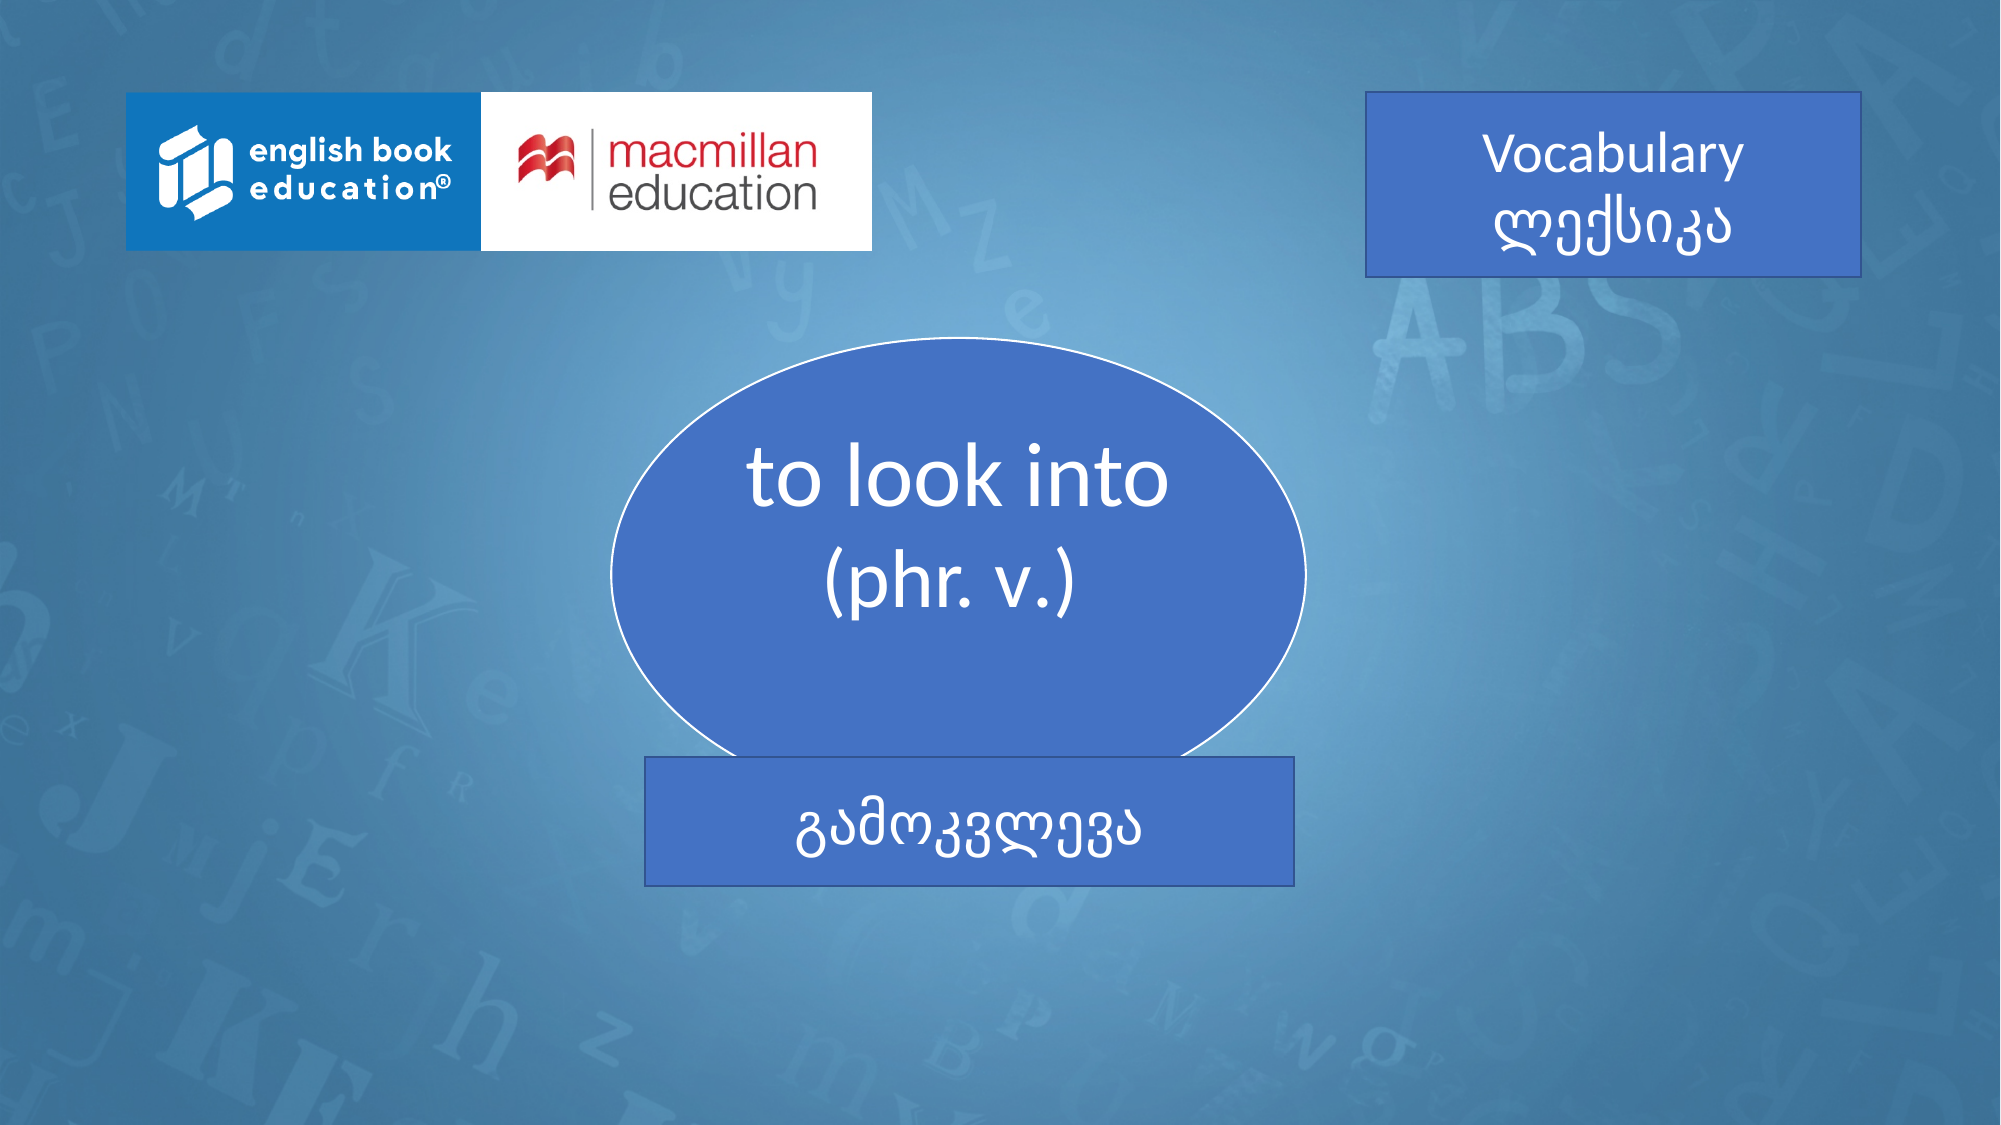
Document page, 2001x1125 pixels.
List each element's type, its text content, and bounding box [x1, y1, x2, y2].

text_box Vocabulary ლექსიკა [1365, 91, 1862, 278]
list [199, 277, 1863, 986]
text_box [611, 337, 1306, 812]
picture [0, 0, 2001, 1125]
text_box გამოკვლევა [644, 812, 1295, 887]
